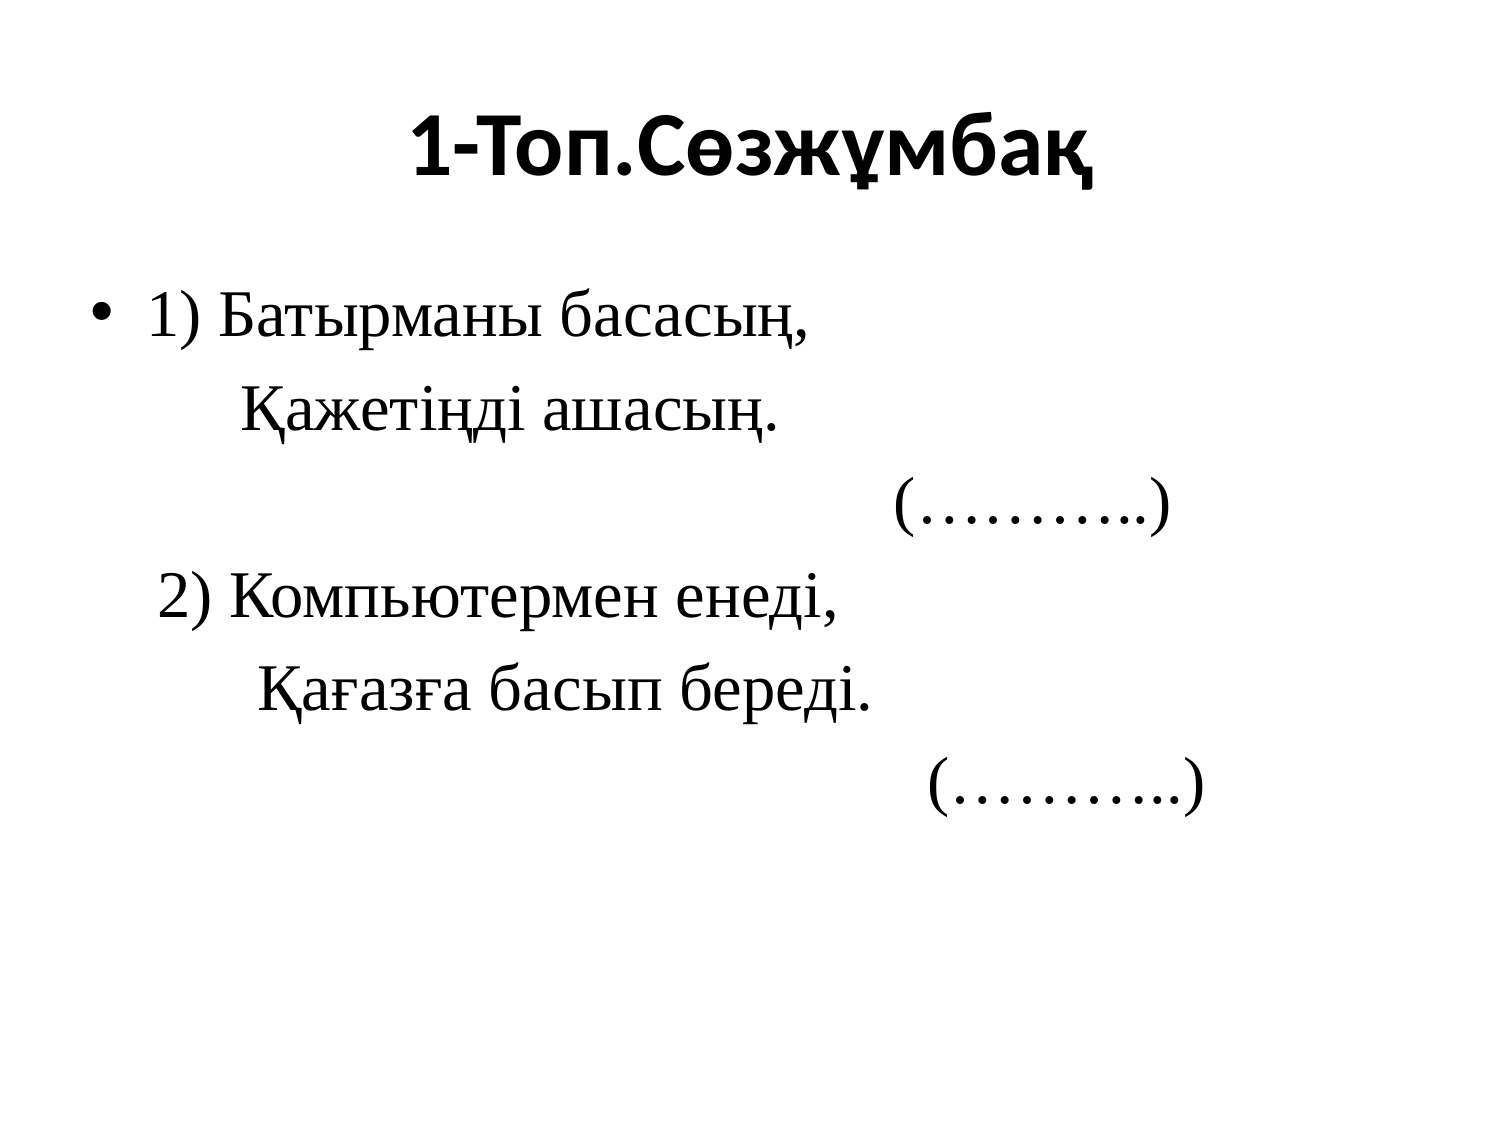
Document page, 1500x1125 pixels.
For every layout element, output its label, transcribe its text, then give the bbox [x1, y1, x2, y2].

list 1) Батырманы басасың, Қажетіңді ашасың. (………..) 2) Компьютермен енеді, Қағазға басып береді. (………..) [75, 262, 1425, 1005]
title 1-Топ.Сөзжұмбақ [75, 45, 1425, 233]
